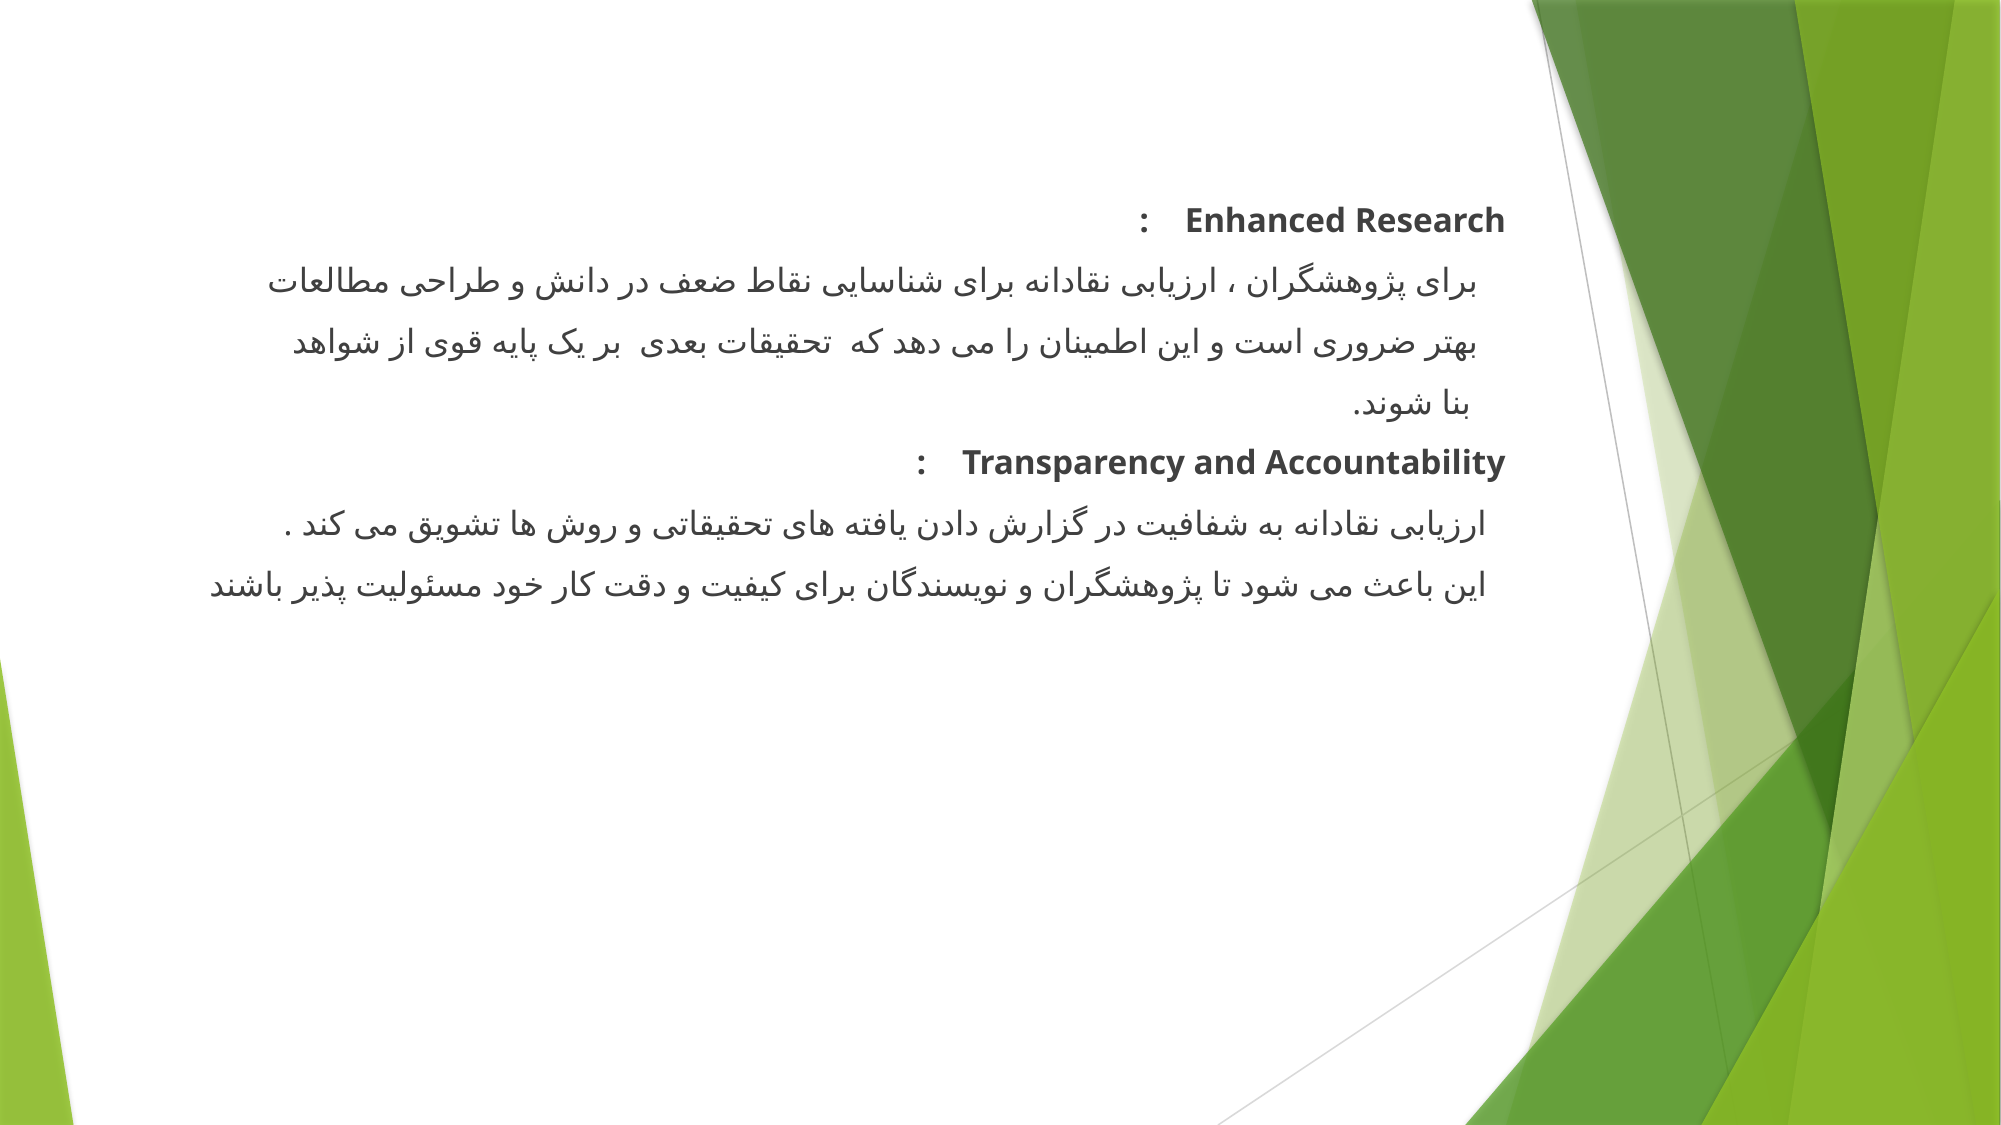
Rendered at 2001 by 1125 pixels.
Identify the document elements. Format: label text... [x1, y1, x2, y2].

list Enhanced Research : برای پژوهشگران ، ارزیابی نقادانه برای شناسایی نقاط ضعف در دانش و طراحی مطالعات بهتر ضروری است و این اطمینان را می دهد که تحقیقات بعدی بر یک پایه قوی از شواهد بنا شوند. Transparency and Accountability : ارزیابی نقادانه به شفافیت در گزارش دادن یافته های تحقیقاتی و روش ها تشویق می کند . این باعث می شود تا پژوهشگران و نویسندگان برای کیفیت و دقت کار خود مسئولیت پذیر باشند [111, 130, 1522, 991]
